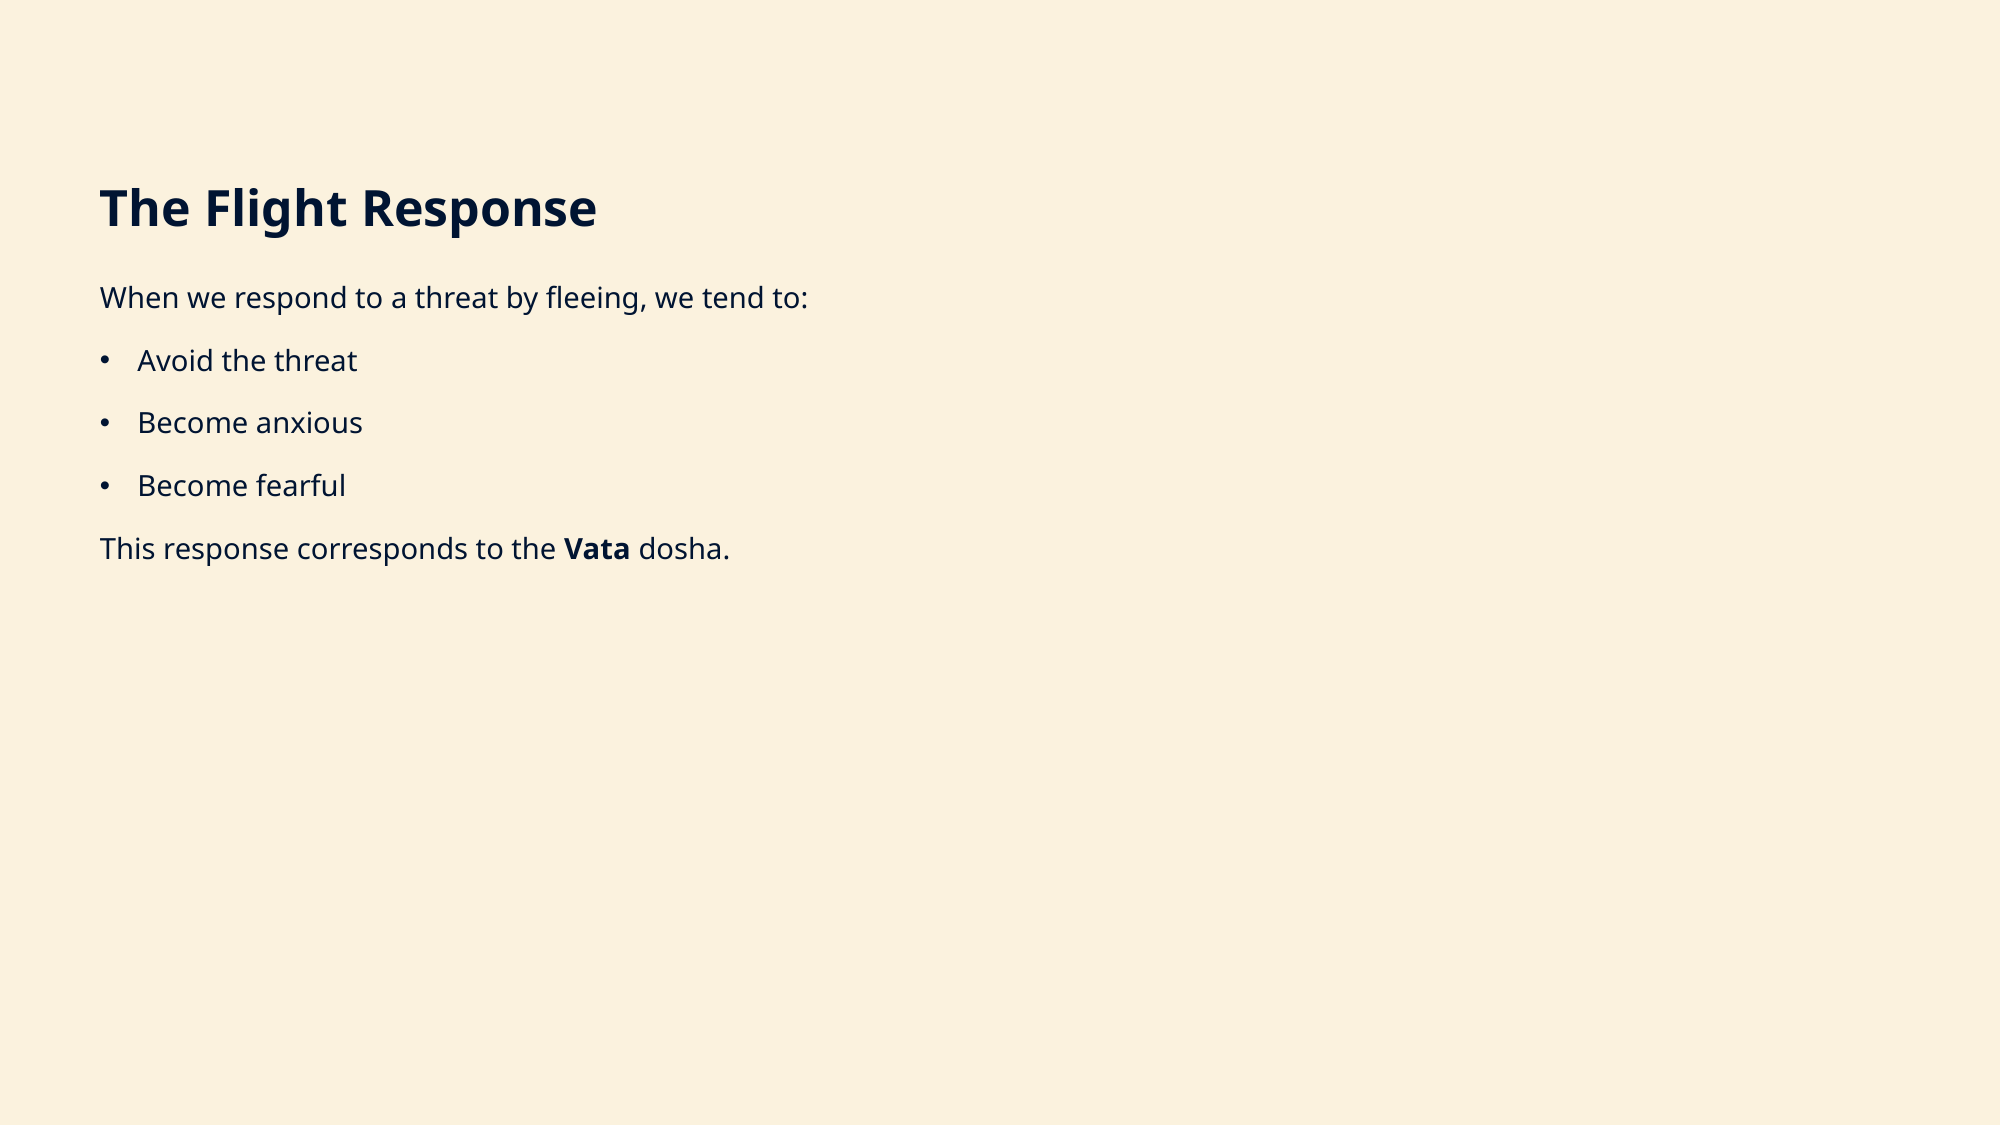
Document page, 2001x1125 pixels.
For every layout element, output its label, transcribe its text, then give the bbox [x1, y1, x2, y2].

list The Flight Response [99, 164, 1750, 284]
list When we respond to a threat by fleeing, we tend to: Avoid the threat Become anxious Become fearful This response corresponds to the Vata dosha. [99, 272, 922, 812]
